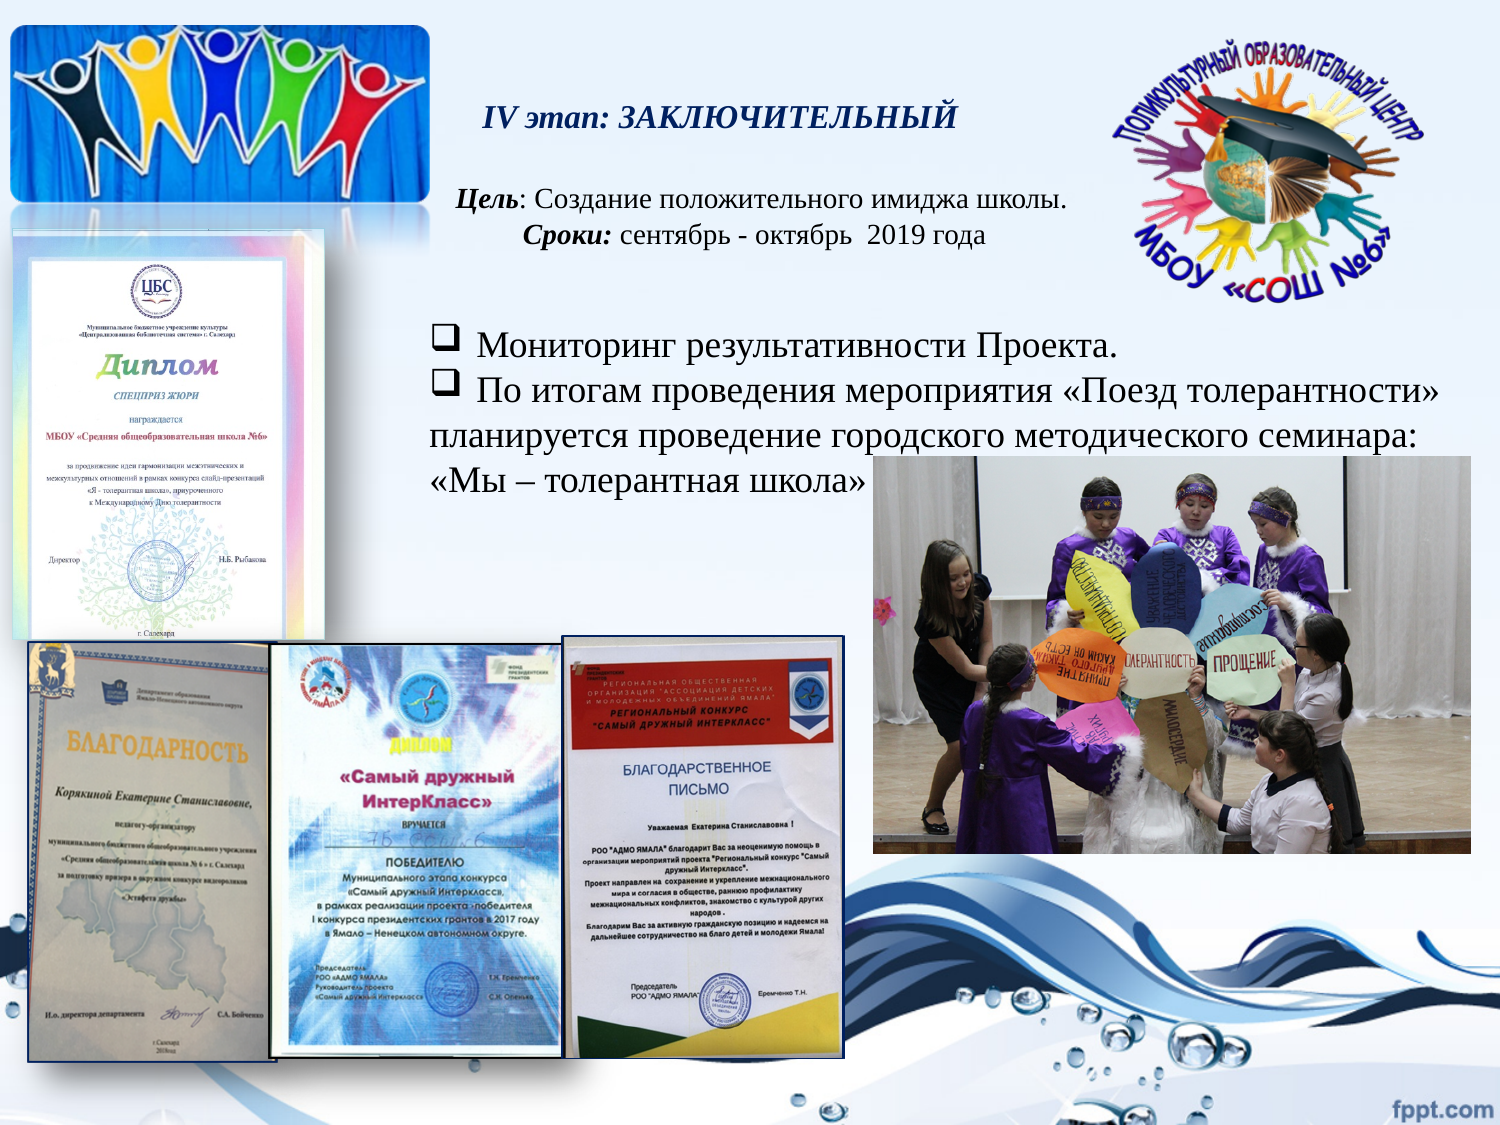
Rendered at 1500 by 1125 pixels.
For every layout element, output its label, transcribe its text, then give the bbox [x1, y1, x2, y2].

title IV этап: ЗАКЛЮЧИТЕЛЬНЫЙ Цель: Создание положительного имиджа школы. Сроки: сентябрь - октябрь 2019 года [437, 44, 1099, 256]
picture [0, 0, 1500, 1125]
text_box Мониторинг результативности Проекта. По итогам проведения мероприятия «Поезд толерантности» планируется проведение городского методического семинара: «Мы – толерантная школа» [414, 312, 1466, 553]
